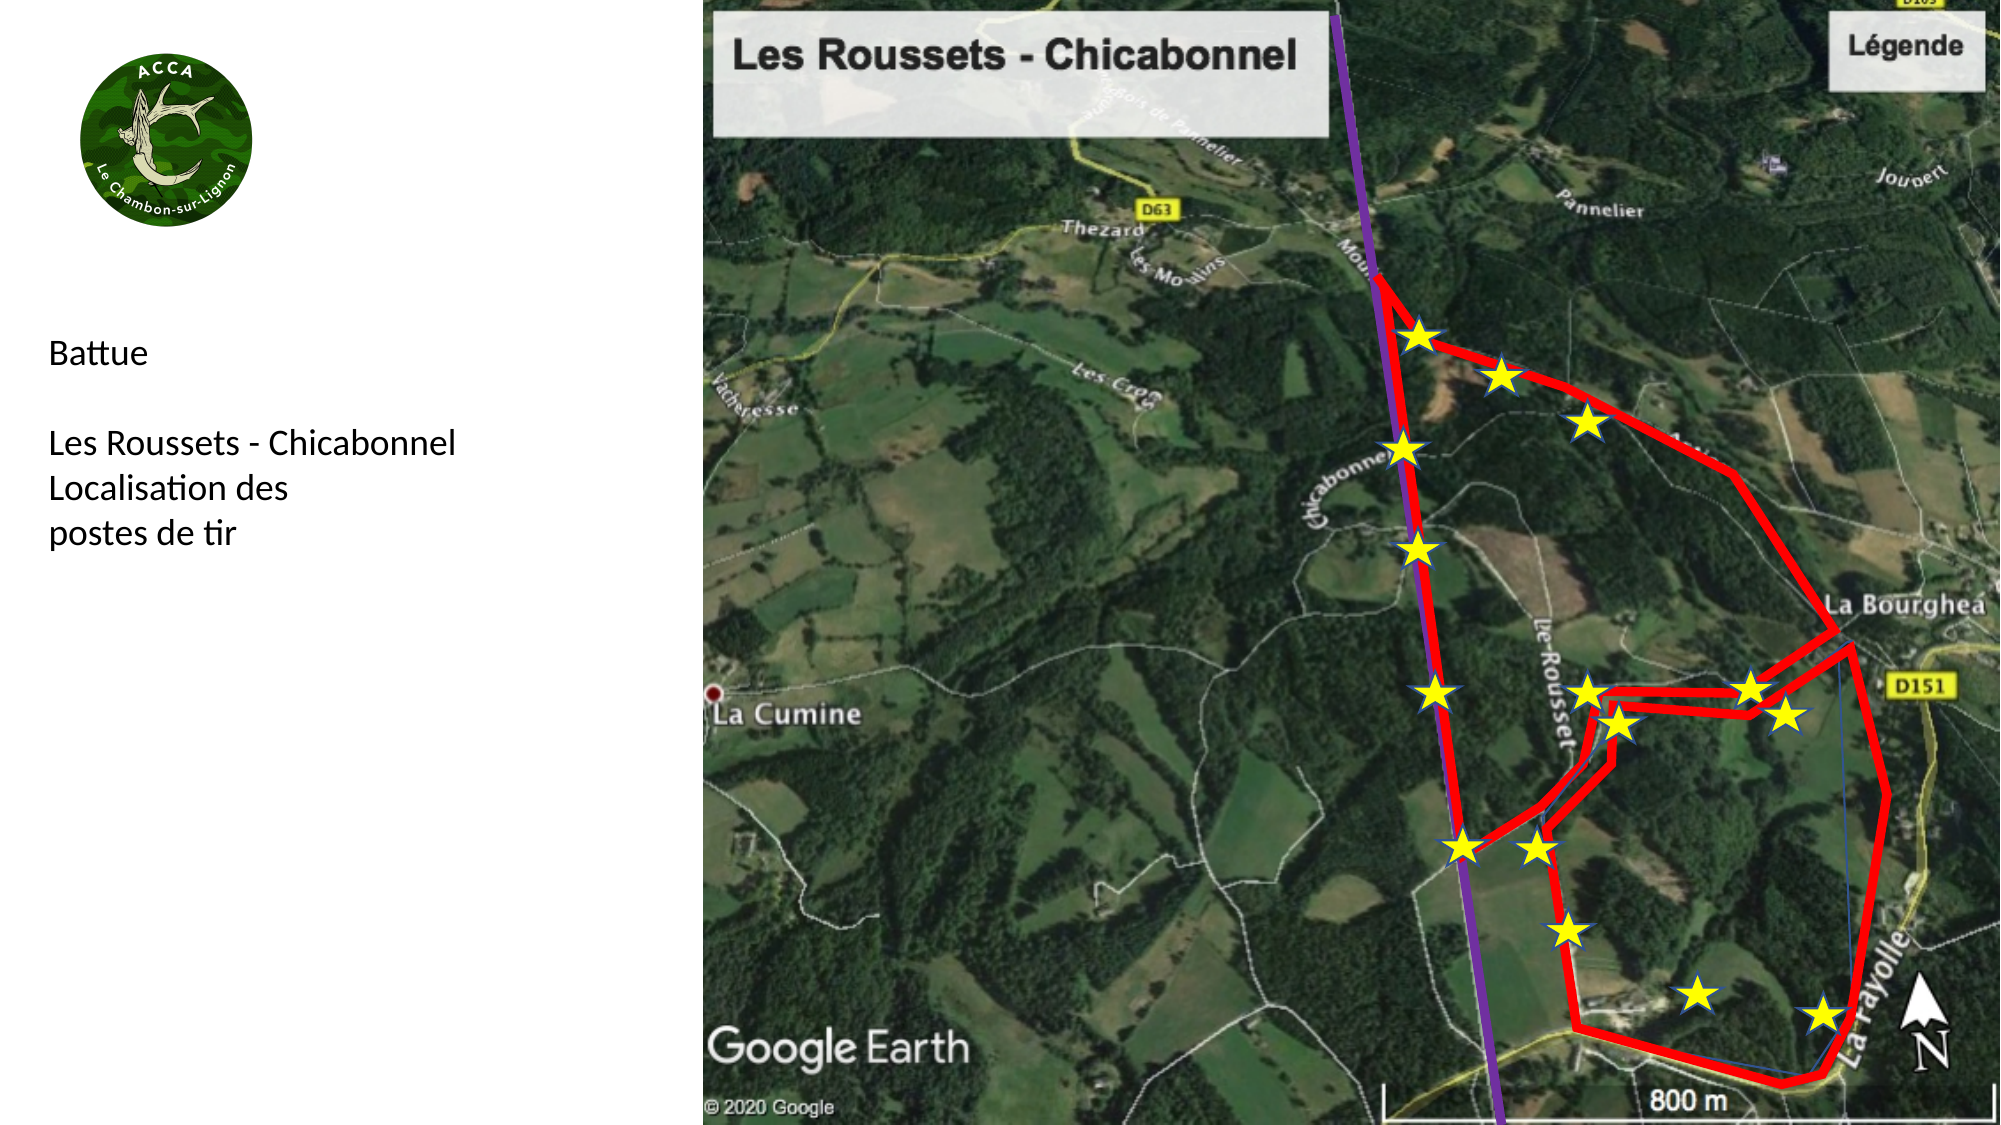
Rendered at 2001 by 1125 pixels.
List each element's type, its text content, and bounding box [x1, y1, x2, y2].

picture [67, 41, 265, 239]
text_box Battue Les Roussets - Chicabonnel Localisation des postes de tir [33, 320, 703, 560]
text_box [1334, 15, 1502, 1125]
picture [703, 0, 2000, 1125]
